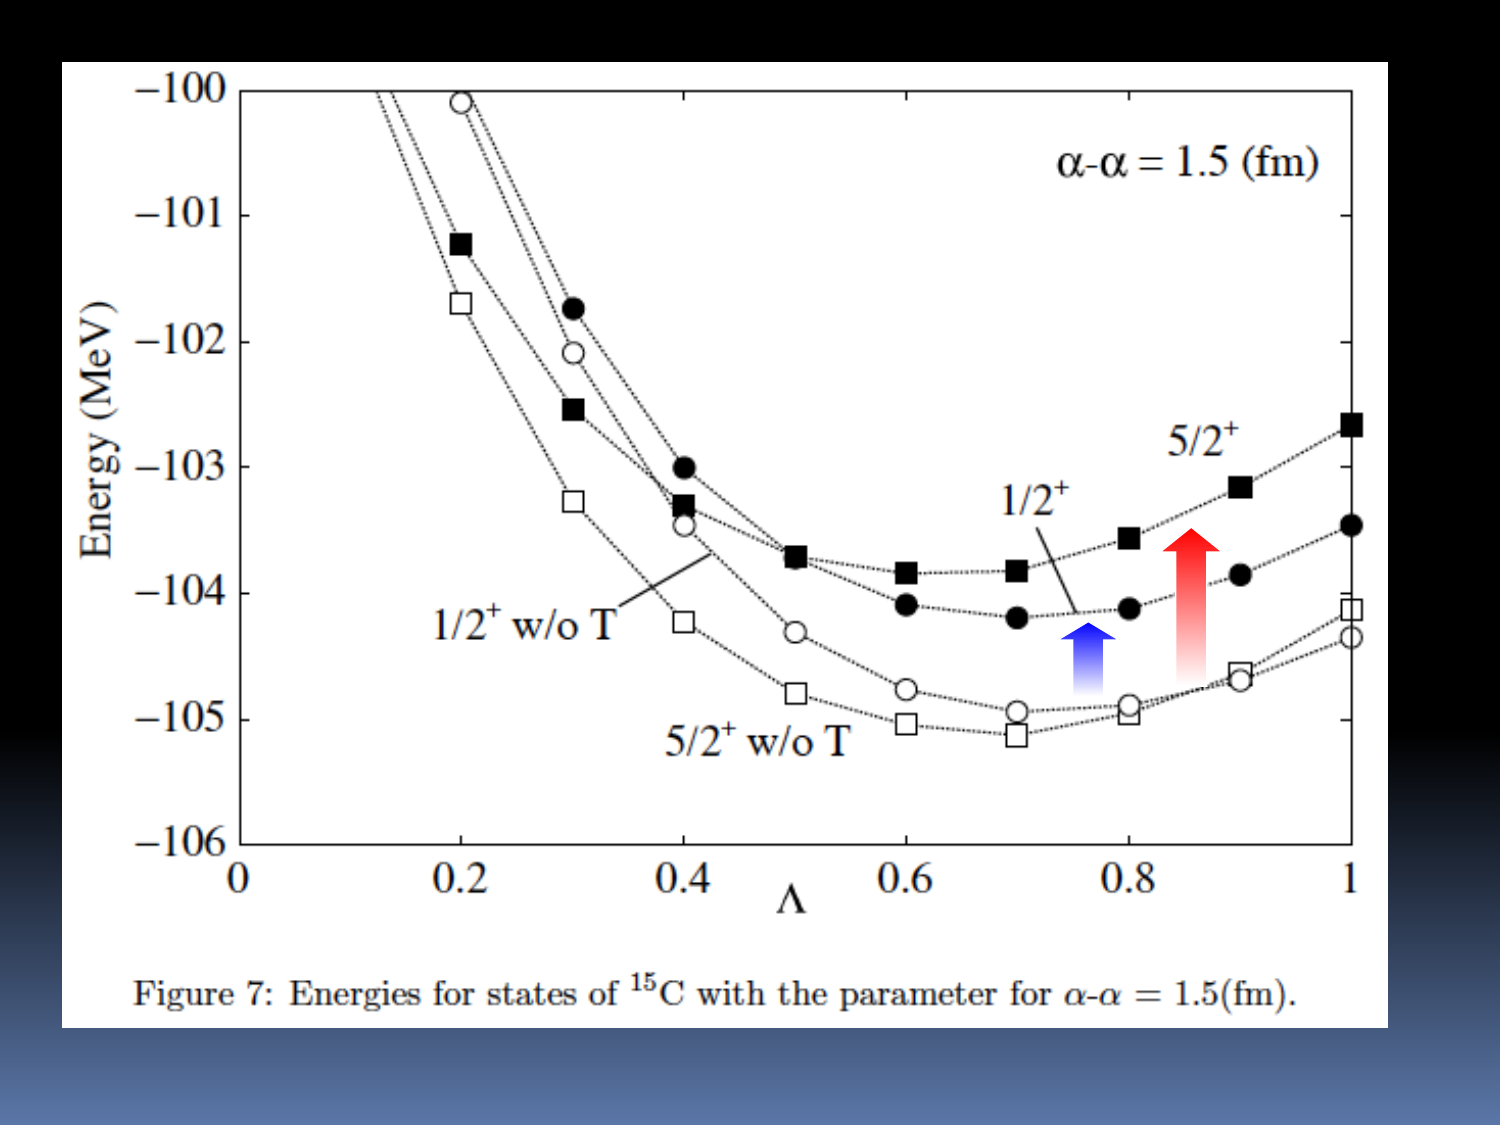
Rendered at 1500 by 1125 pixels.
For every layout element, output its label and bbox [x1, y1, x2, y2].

picture [62, 62, 1388, 1029]
